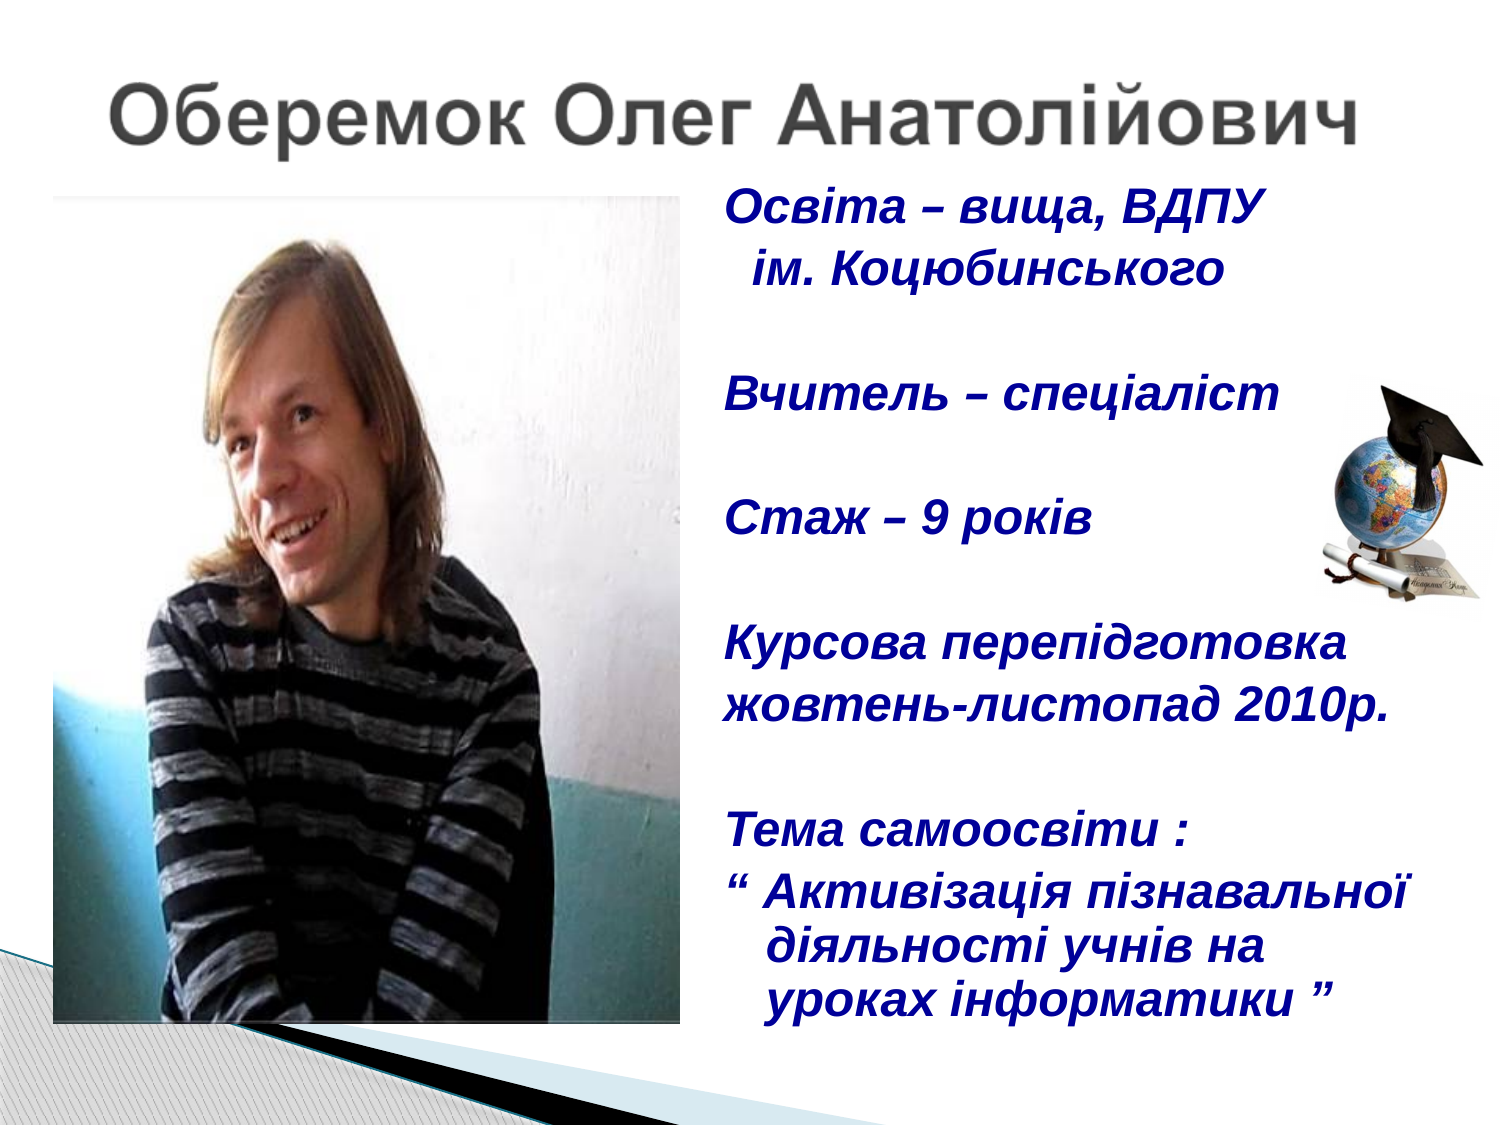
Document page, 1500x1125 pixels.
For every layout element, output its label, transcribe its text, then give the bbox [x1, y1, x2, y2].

picture [1315, 374, 1500, 621]
picture [52, 196, 680, 1024]
list Освіта – вища, ВДПУ ім. Коцюбинського Вчитель – спеціаліст Стаж – 9 років Курсова перепідготовка жовтень-листопад 2010р. Тема самоосвіти : “ Активізація пізнавальної діяльності учнів на уроках інформатики ” [690, 209, 1425, 1010]
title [52, 30, 1444, 197]
